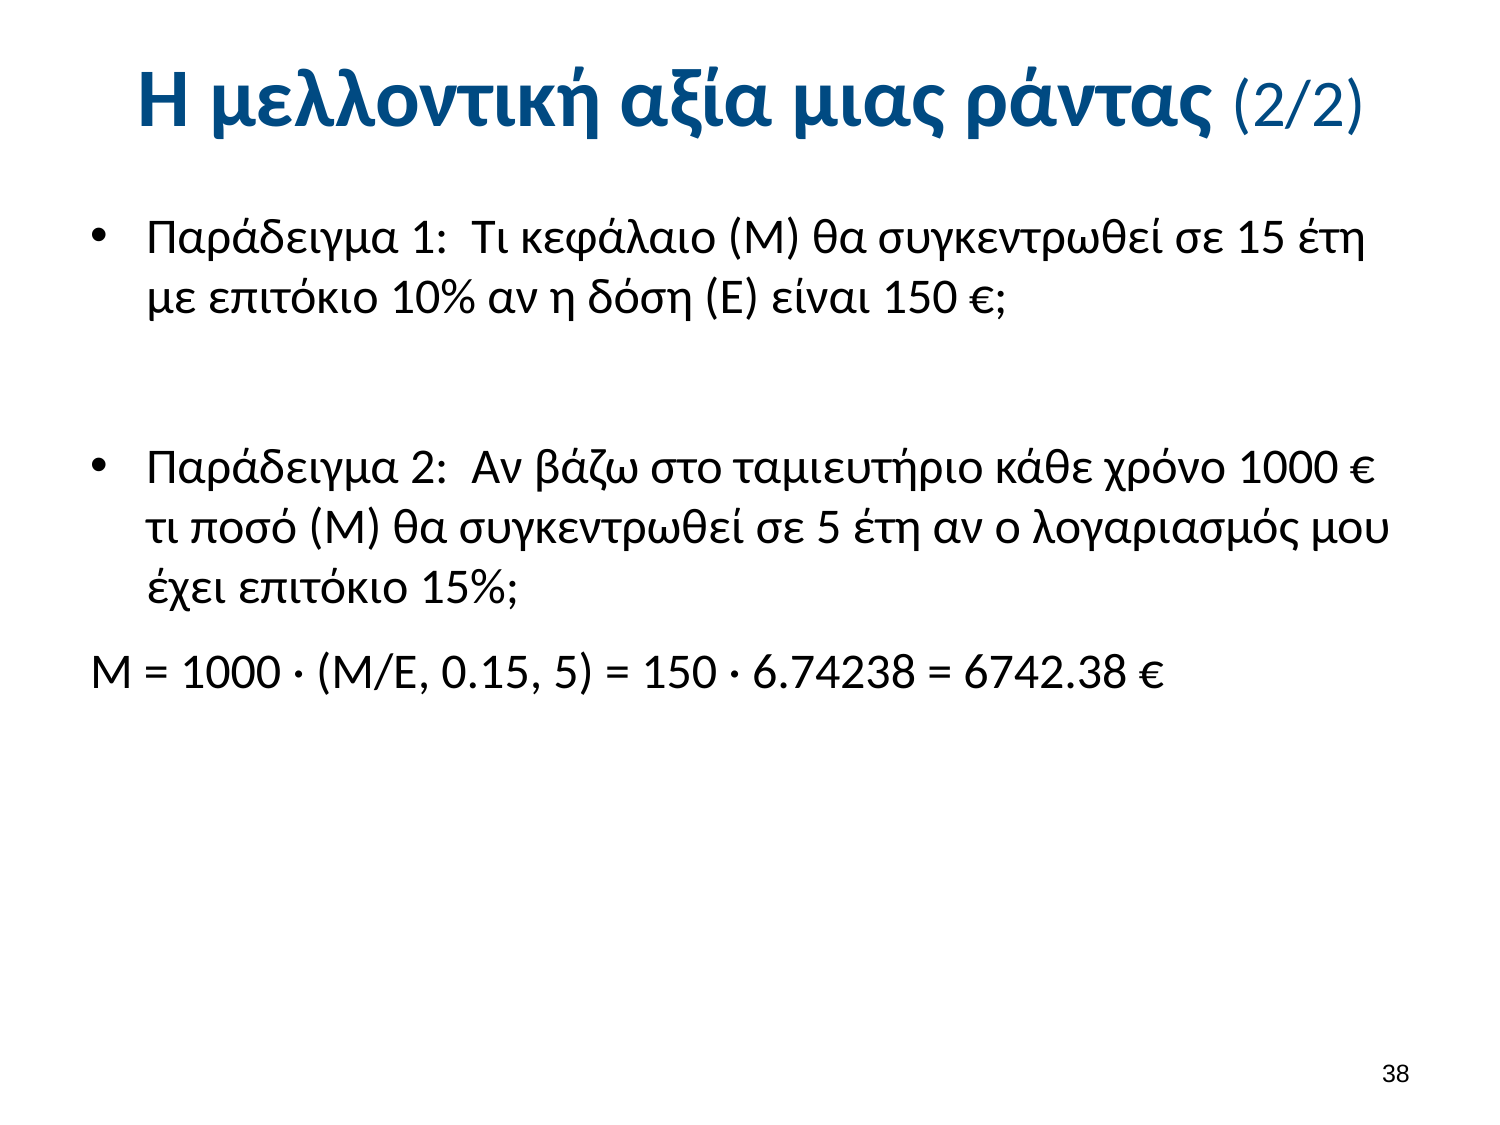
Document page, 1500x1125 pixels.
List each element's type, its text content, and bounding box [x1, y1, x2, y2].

slide_number 37 [1074, 1042, 1425, 1103]
title Η μελλοντική αξία μιας ράντας (2/2) [76, 19, 1427, 169]
